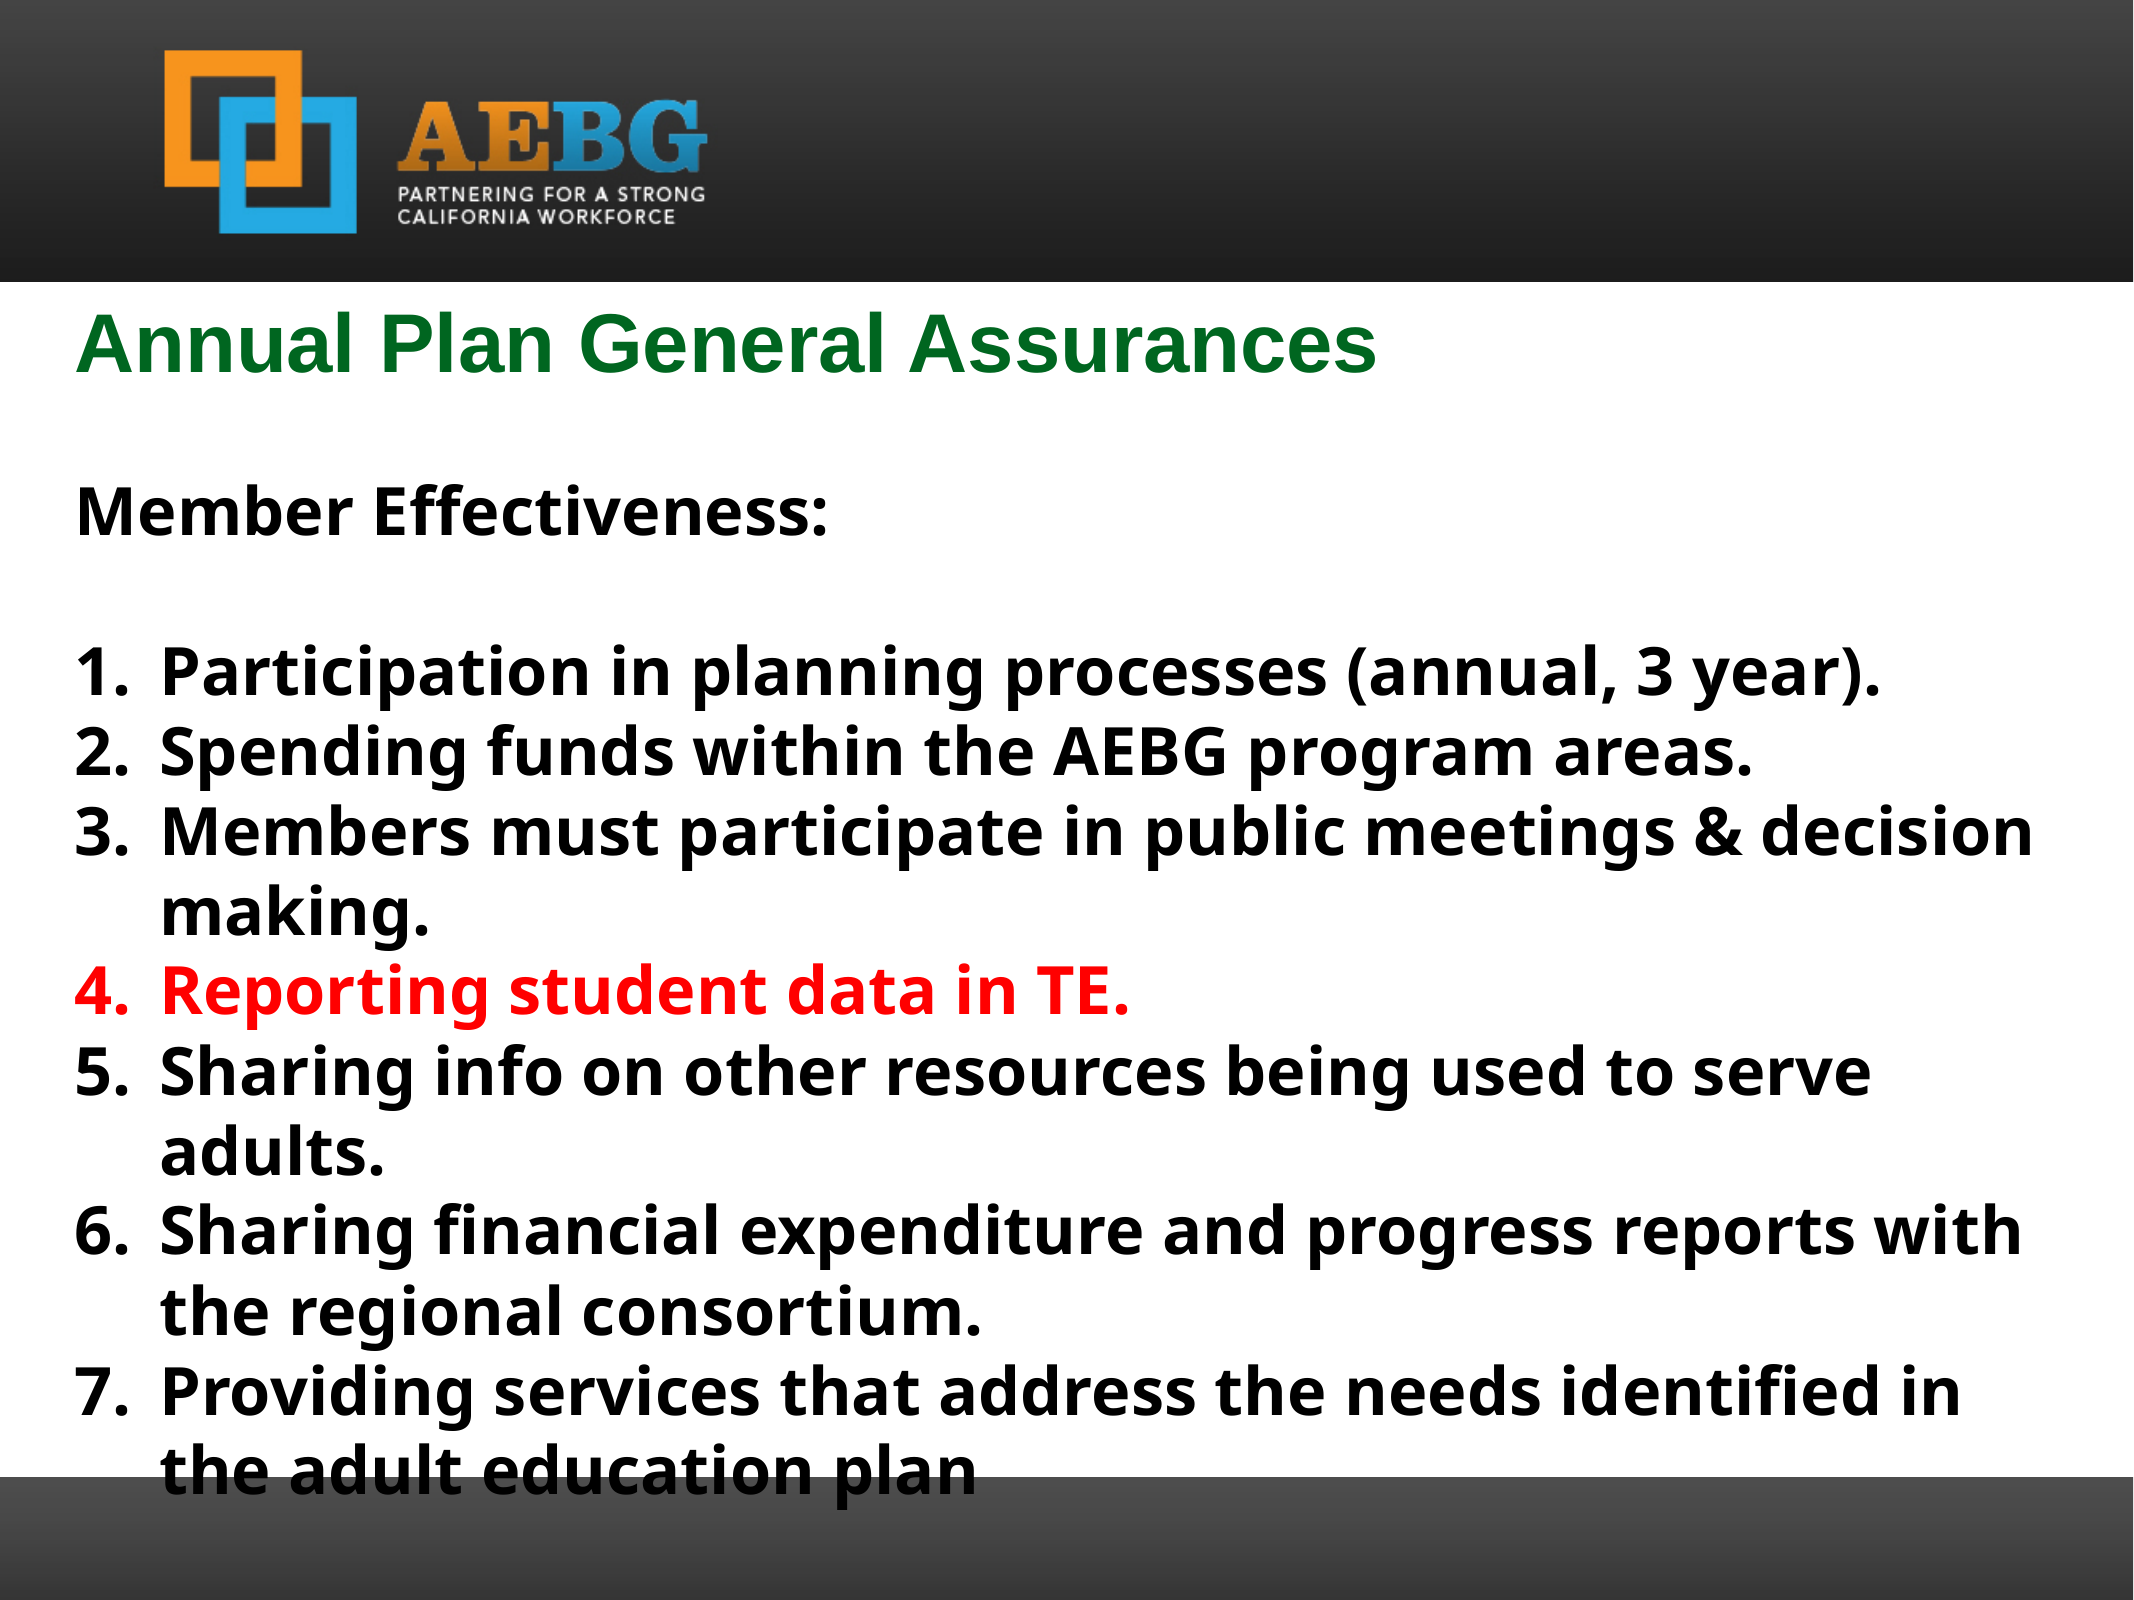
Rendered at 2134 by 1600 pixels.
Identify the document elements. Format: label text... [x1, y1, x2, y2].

picture [0, 1477, 2134, 1600]
list Annual Plan General Assurances Member Effectiveness: Participation in planning processes (annual, 3 year). Spending funds within the AEBG program areas. Members must participate in public meetings & decision making. Reporting student data in TE. Sharing info on other resources being used to serve adults. Sharing financial expenditure and progress reports with the regional consortium. Providing services that address the needs identified in the adult education plan [60, 281, 2089, 454]
picture [0, 0, 2134, 282]
text_box [45, 454, 2089, 1463]
